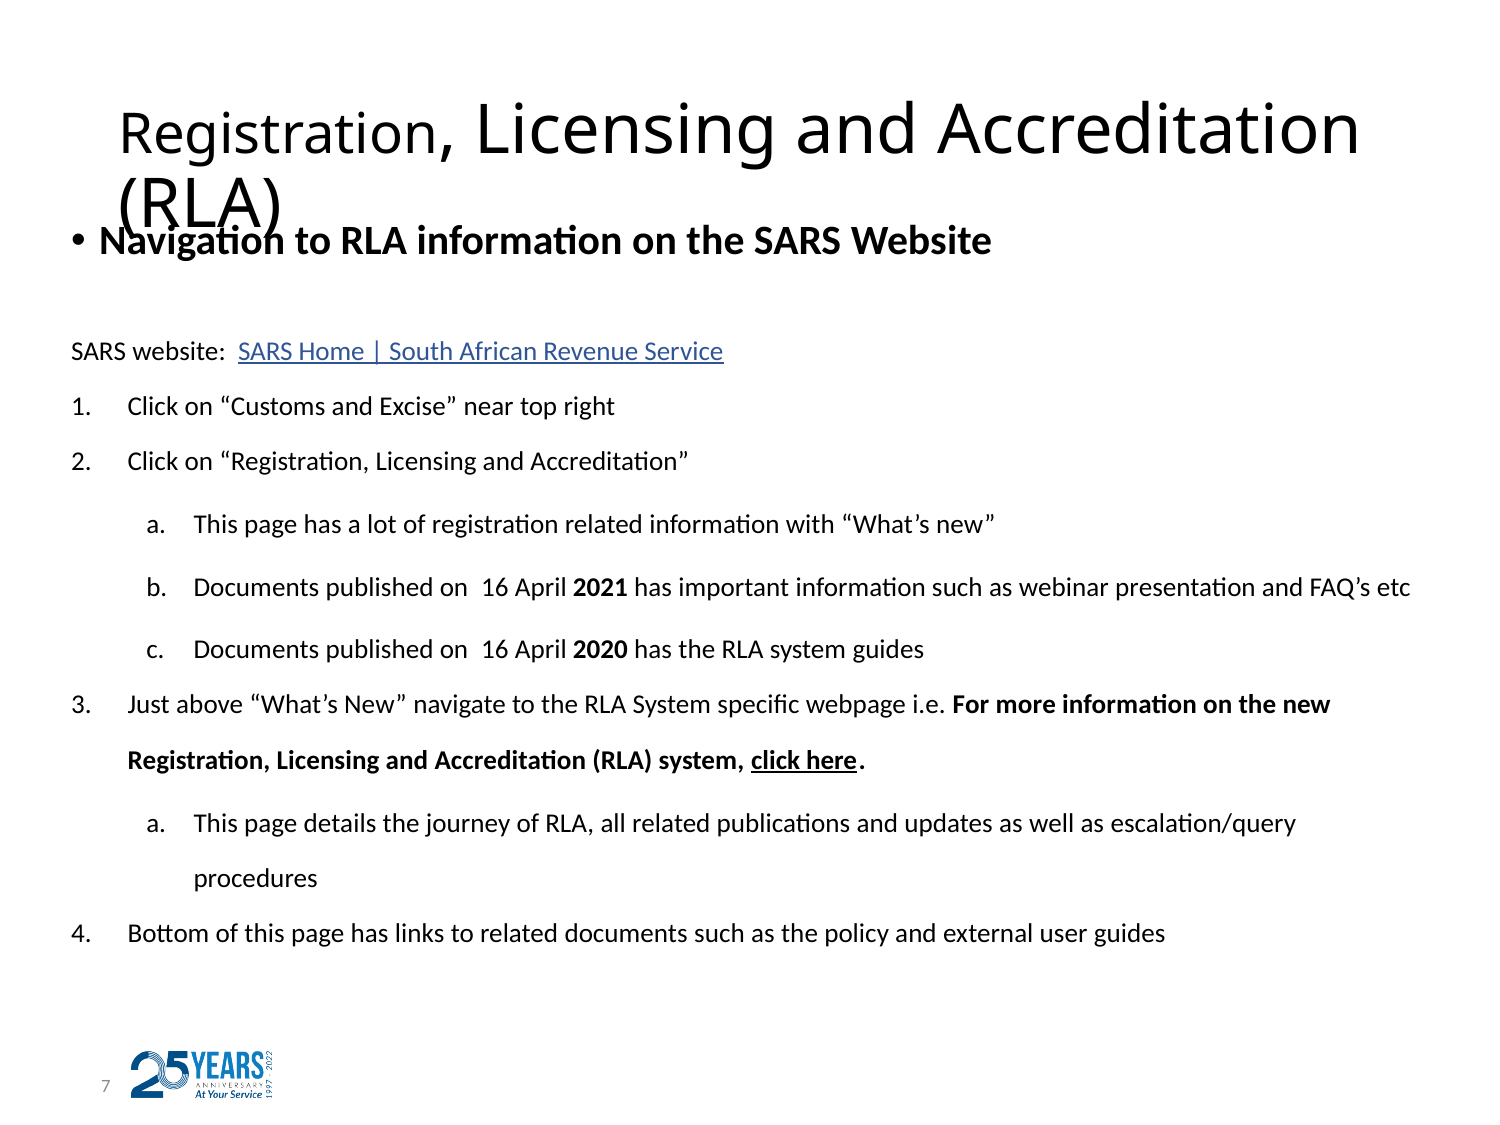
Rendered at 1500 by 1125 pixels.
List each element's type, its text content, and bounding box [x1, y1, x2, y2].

slide_number 6 [56, 1054, 126, 1115]
list SARS website: SARS Home | South African Revenue Service Click on “Customs and Excise” near top right Click on “Registration, Licensing and Accreditation” This page has a lot of registration related information with “What’s new” Documents published on 16 April 2021 has important information such as webinar presentation and FAQ’s etc Documents published on 16 April 2020 has the RLA system guides Just above “What’s New” navigate to the RLA System specific webpage i.e. For more information on the new Registration, Licensing and Accreditation (RLA) system, click here. This page details the journey of RLA, all related publications and updates as well as escalation/query procedures Bottom of this page has links to related documents such as the policy and external user guides [55, 302, 1430, 1000]
picture [131, 1051, 272, 1098]
title Registration, Licensing and Accreditation (RLA) [103, 59, 1397, 278]
list Navigation to RLA information on the SARS Website [55, 211, 1350, 284]
